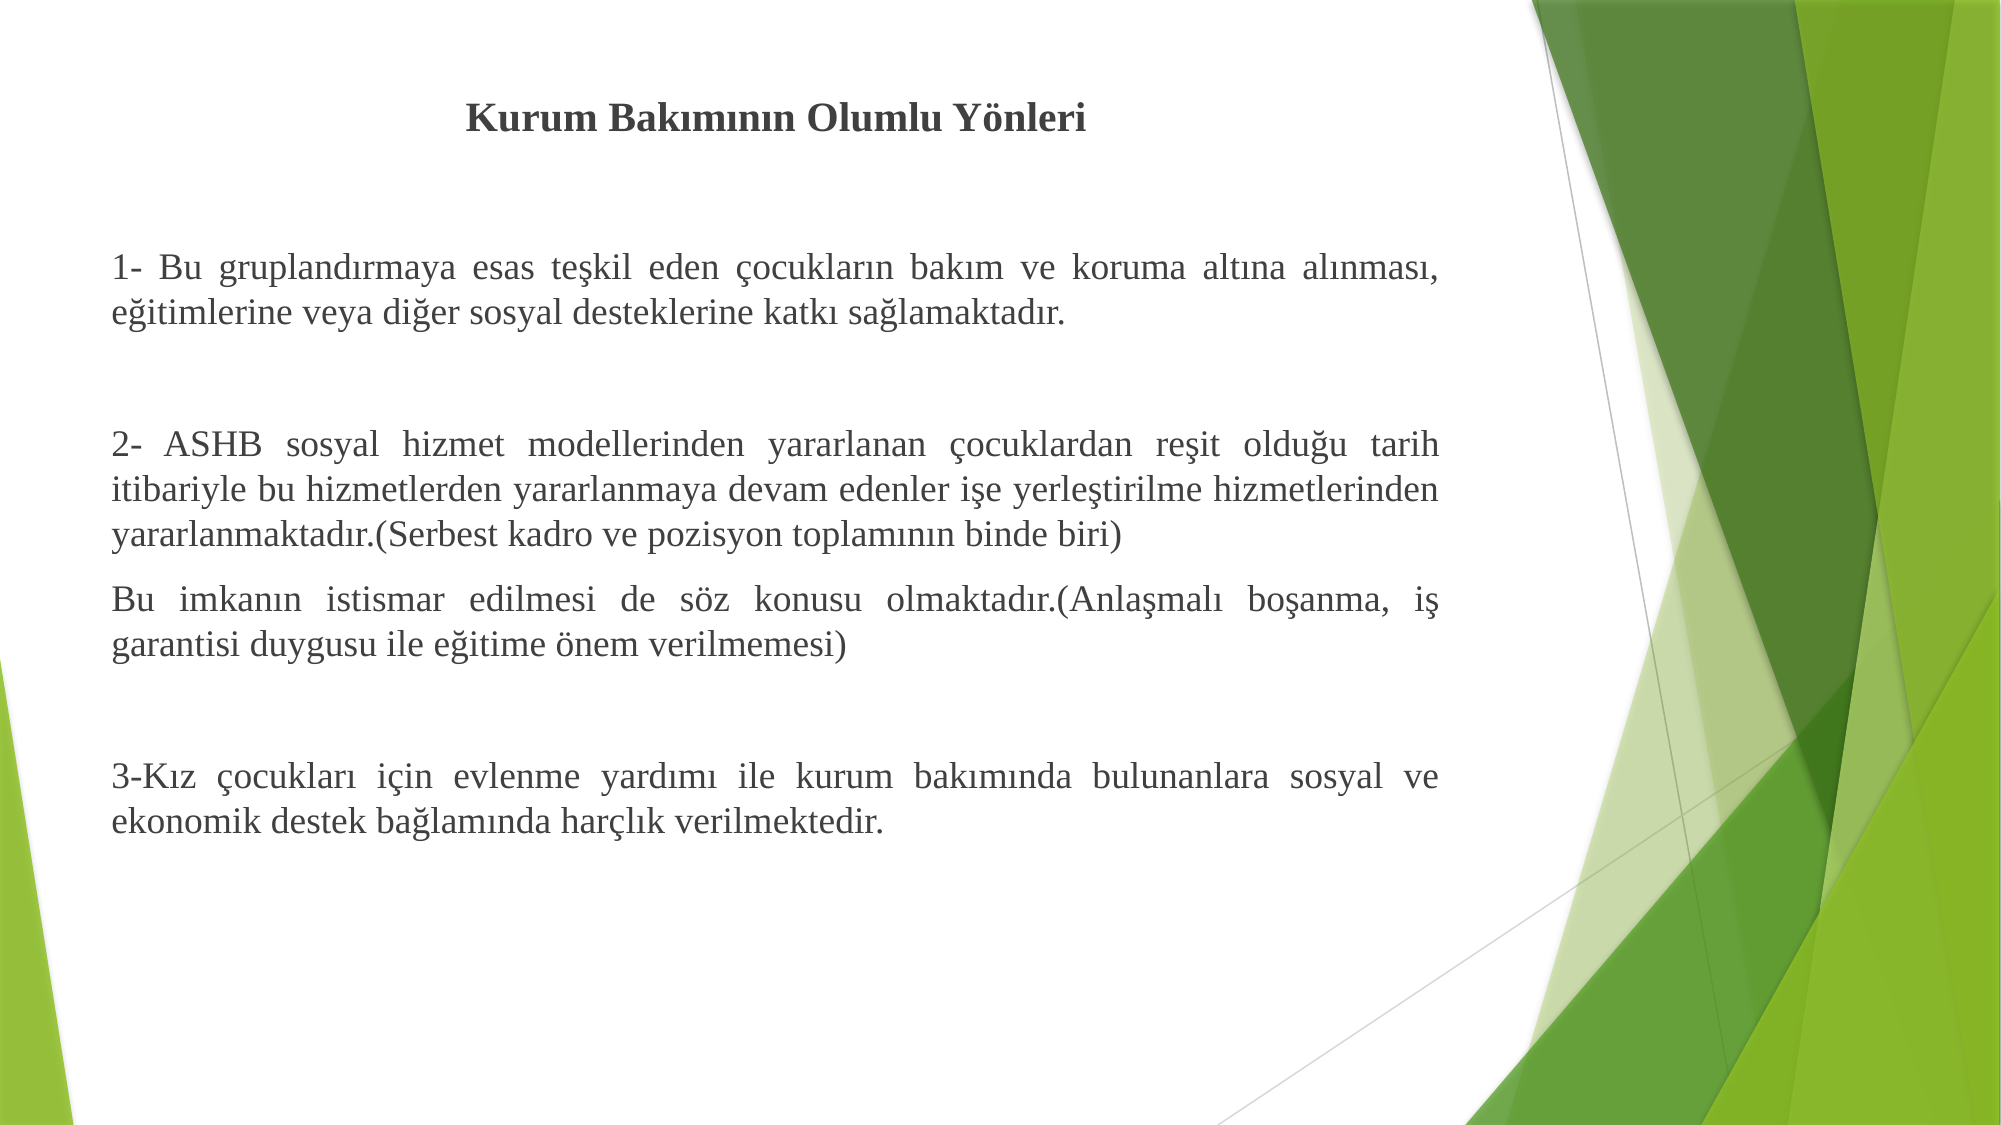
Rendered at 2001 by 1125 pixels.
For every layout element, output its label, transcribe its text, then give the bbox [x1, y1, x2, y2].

list Kurum Bakımının Olumlu Yönleri 1- Bu gruplandırmaya esas teşkil eden çocukların bakım ve koruma altına alınması, eğitimlerine veya diğer sosyal desteklerine katkı sağlamaktadır. 2- ASHB sosyal hizmet modellerinden yararlanan çocuklardan reşit olduğu tarih itibariyle bu hizmetlerden yararlanmaya devam edenler işe yerleştirilme hizmetlerinden yararlanmaktadır.(Serbest kadro ve pozisyon toplamının binde biri) Bu imkanın istismar edilmesi de söz konusu olmaktadır.(Anlaşmalı boşanma, iş garantisi duygusu ile eğitime önem verilmemesi) 3-Kız çocukları için evlenme yardımı ile kurum bakımında bulunanlara sosyal ve ekonomik destek bağlamında harçlık verilmektedir. [96, 1, 1457, 1125]
